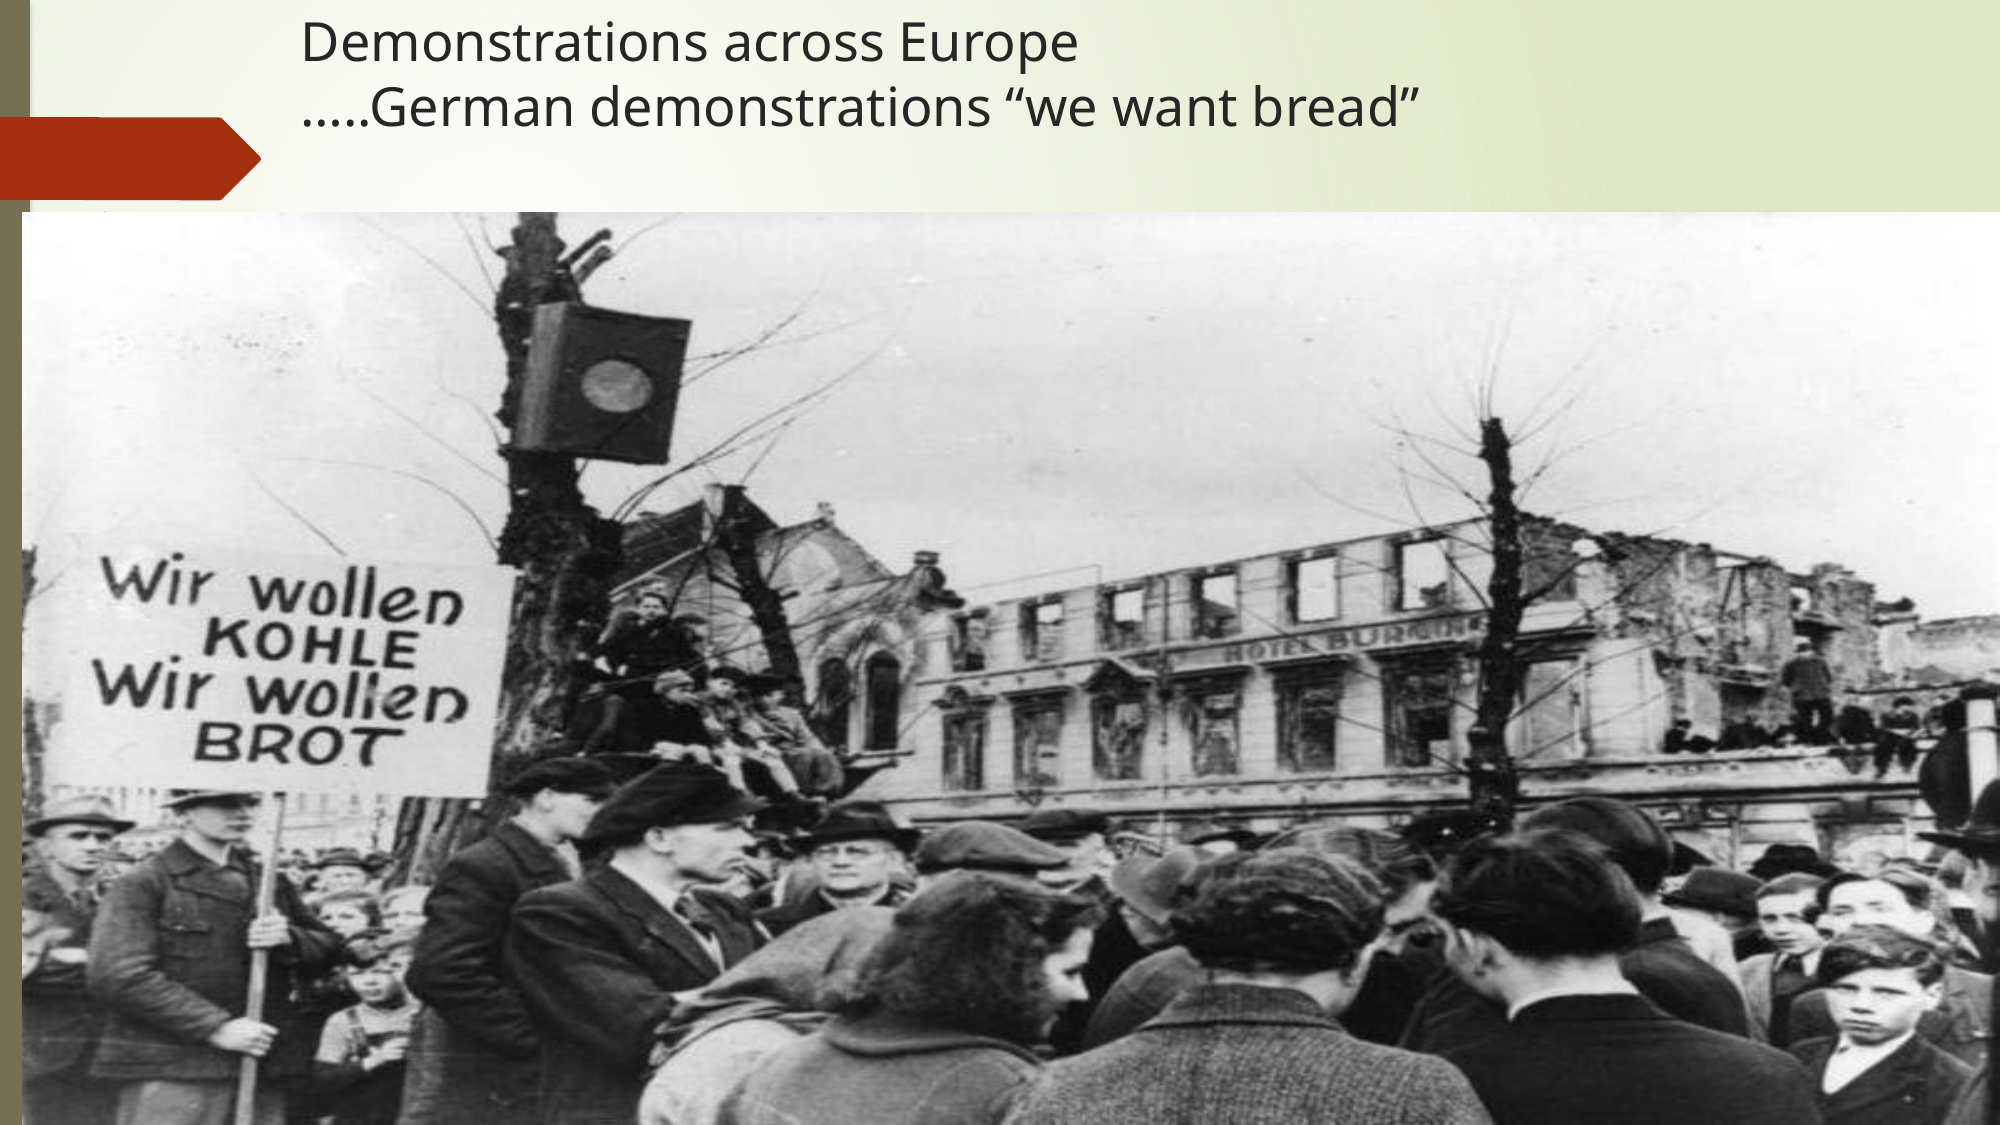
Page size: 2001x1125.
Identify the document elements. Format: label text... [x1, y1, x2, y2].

title Demonstrations across Europe …..German demonstrations “we want bread” [285, 0, 1879, 210]
picture [22, 212, 2000, 1125]
